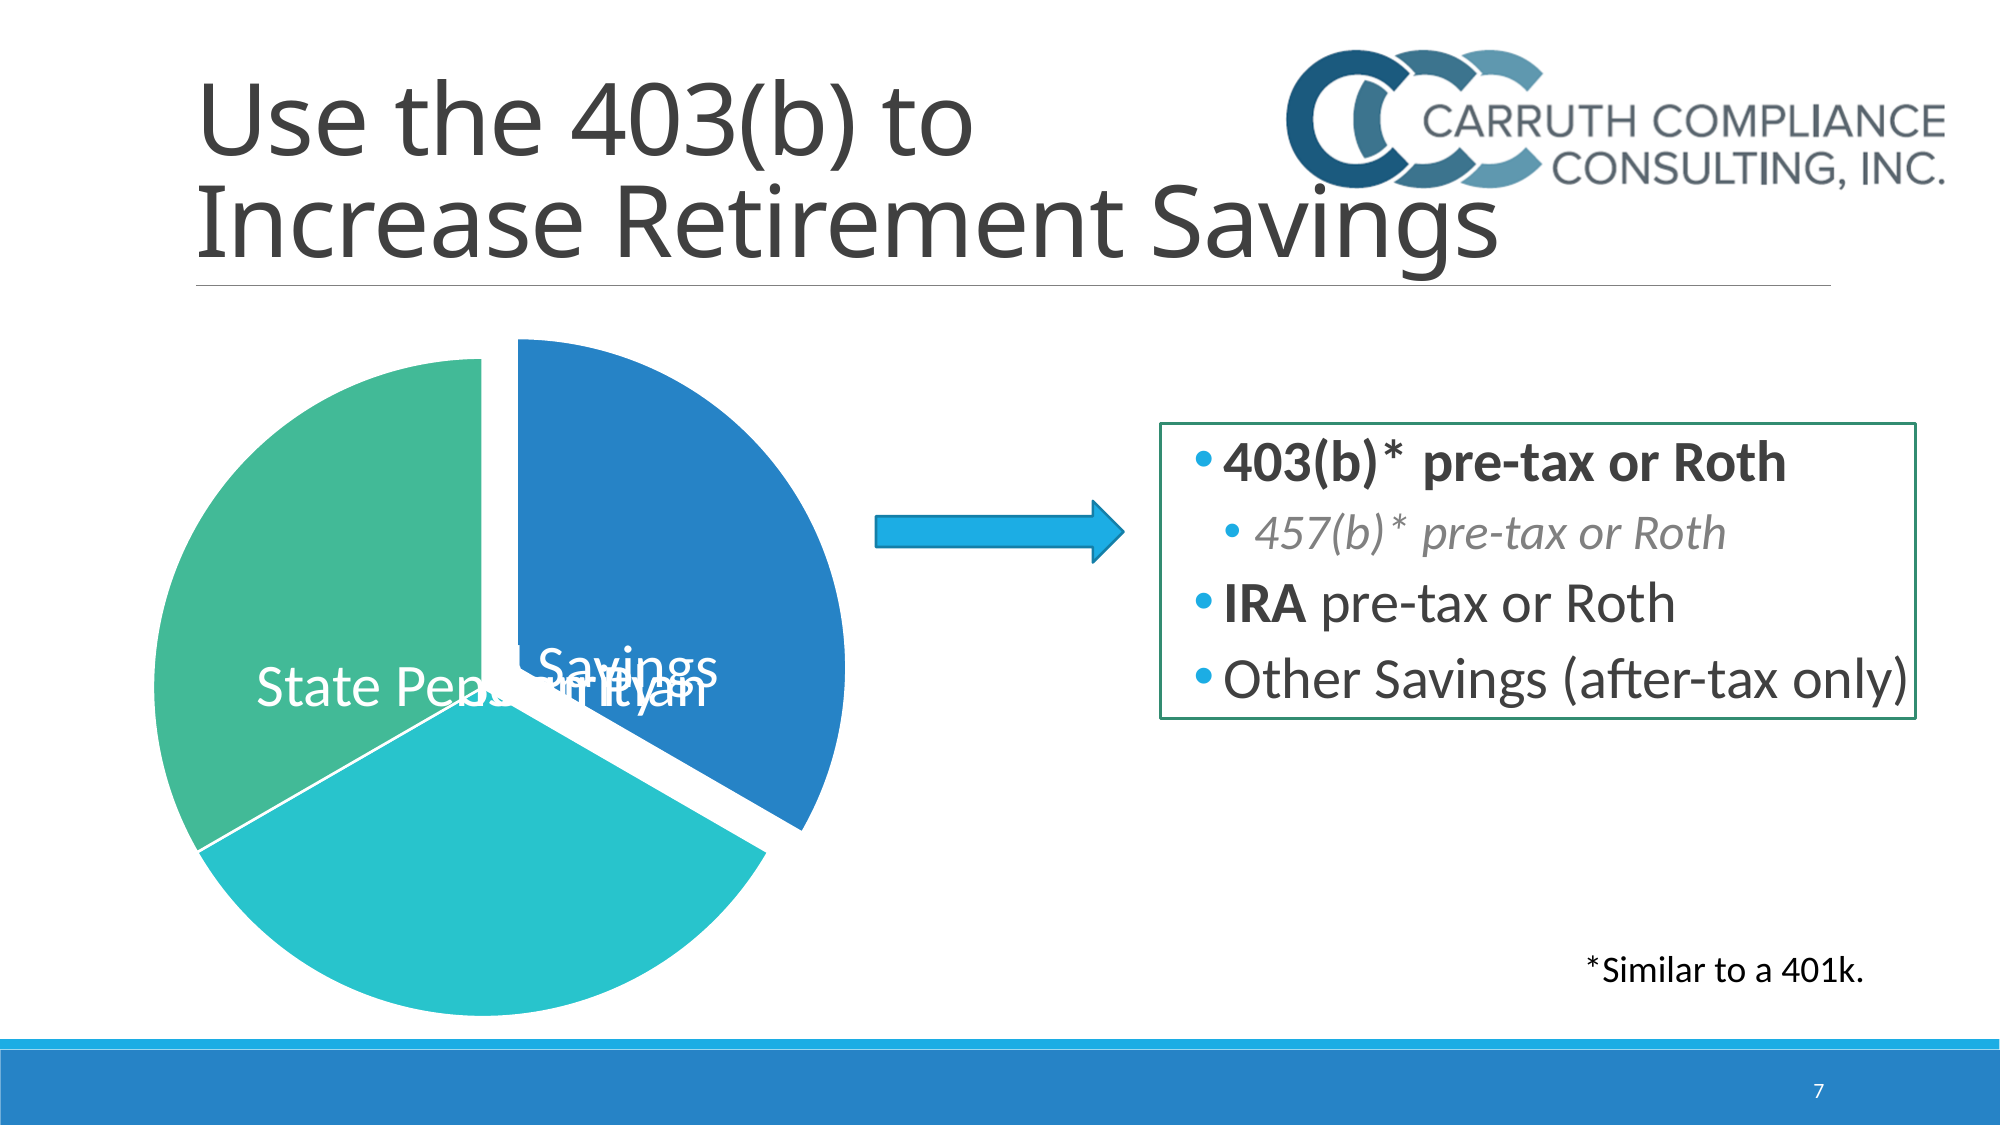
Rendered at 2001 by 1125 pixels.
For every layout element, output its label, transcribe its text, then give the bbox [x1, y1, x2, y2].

text_box *Similar to a 401k. [1568, 937, 1891, 998]
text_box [0, 284, 1096, 1071]
list 403(b)* pre-tax or Roth 457(b)* pre-tax or Roth IRA pre-tax or Roth Other Savings (after-tax only) [1160, 423, 1916, 719]
text_box [1106, 512, 1125, 552]
title Use the 403(b) to Increase Retirement Savings [180, 47, 1830, 285]
picture [1241, 0, 1976, 240]
slide_number 7 [1624, 1059, 1840, 1120]
